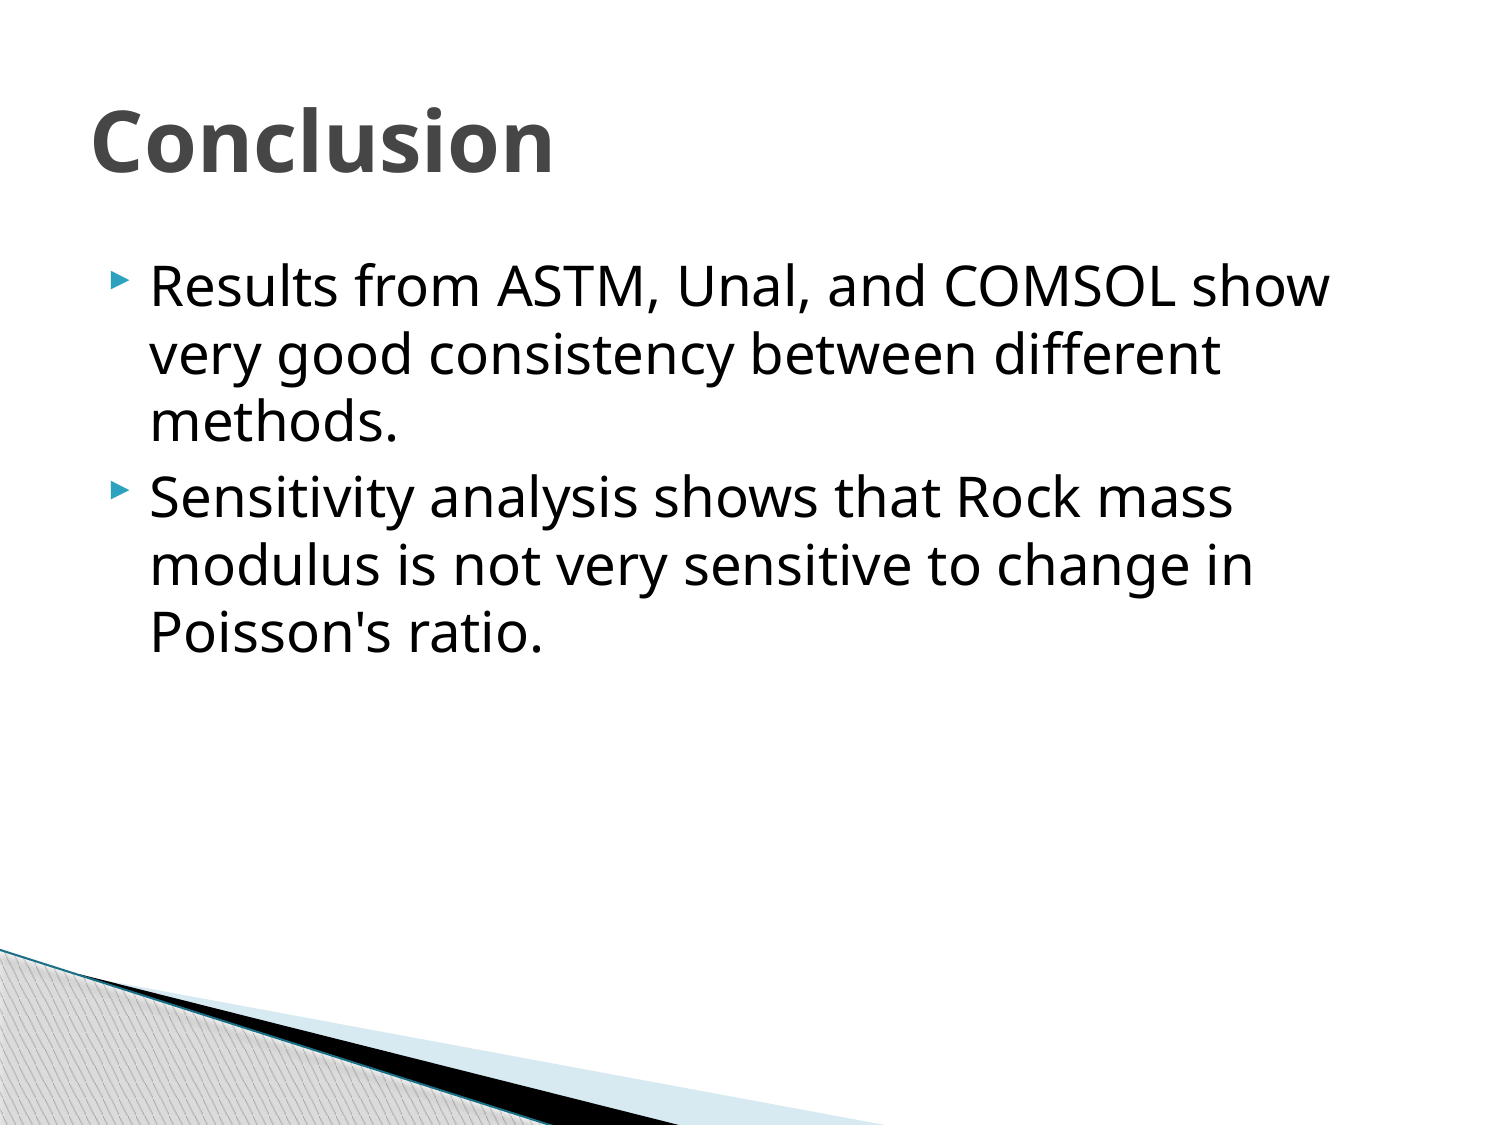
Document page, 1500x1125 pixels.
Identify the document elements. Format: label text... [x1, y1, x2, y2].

title Conclusion [75, 45, 1425, 233]
list Results from ASTM, Unal, and COMSOL show very good consistency between different methods. Sensitivity analysis shows that Rock mass modulus is not very sensitive to change in Poisson's ratio. [75, 243, 1425, 986]
